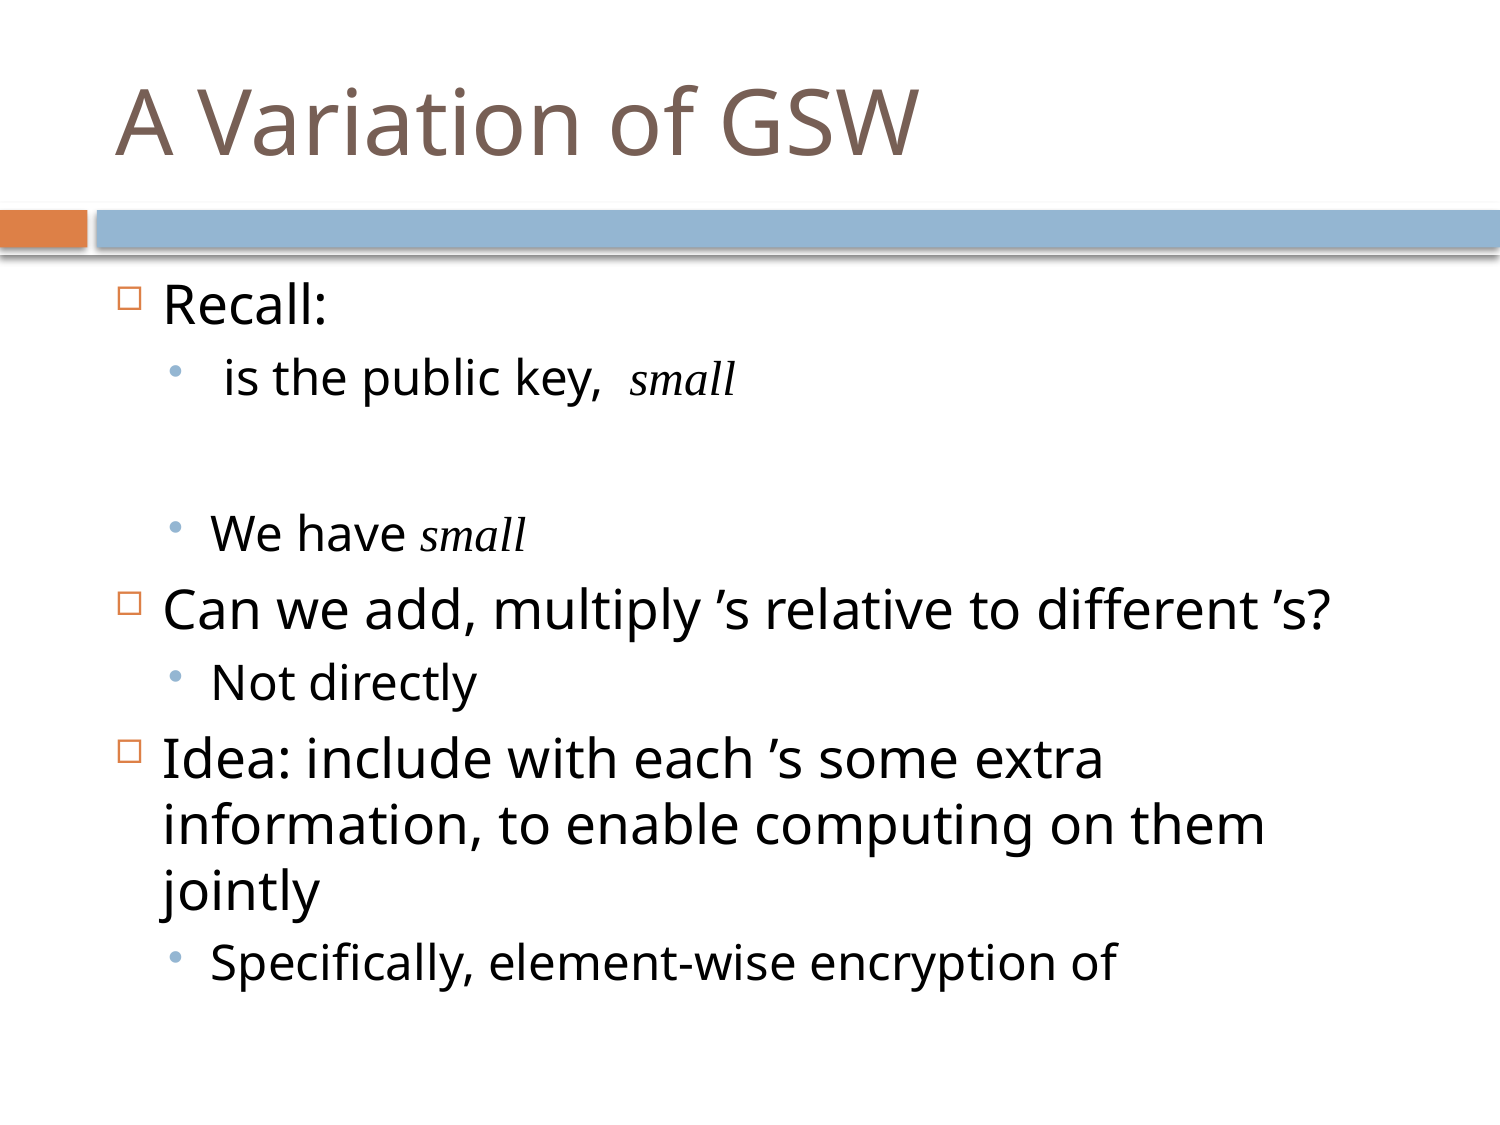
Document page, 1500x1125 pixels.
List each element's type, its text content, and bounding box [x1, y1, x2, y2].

title A Variation of GSW [100, 37, 1438, 200]
